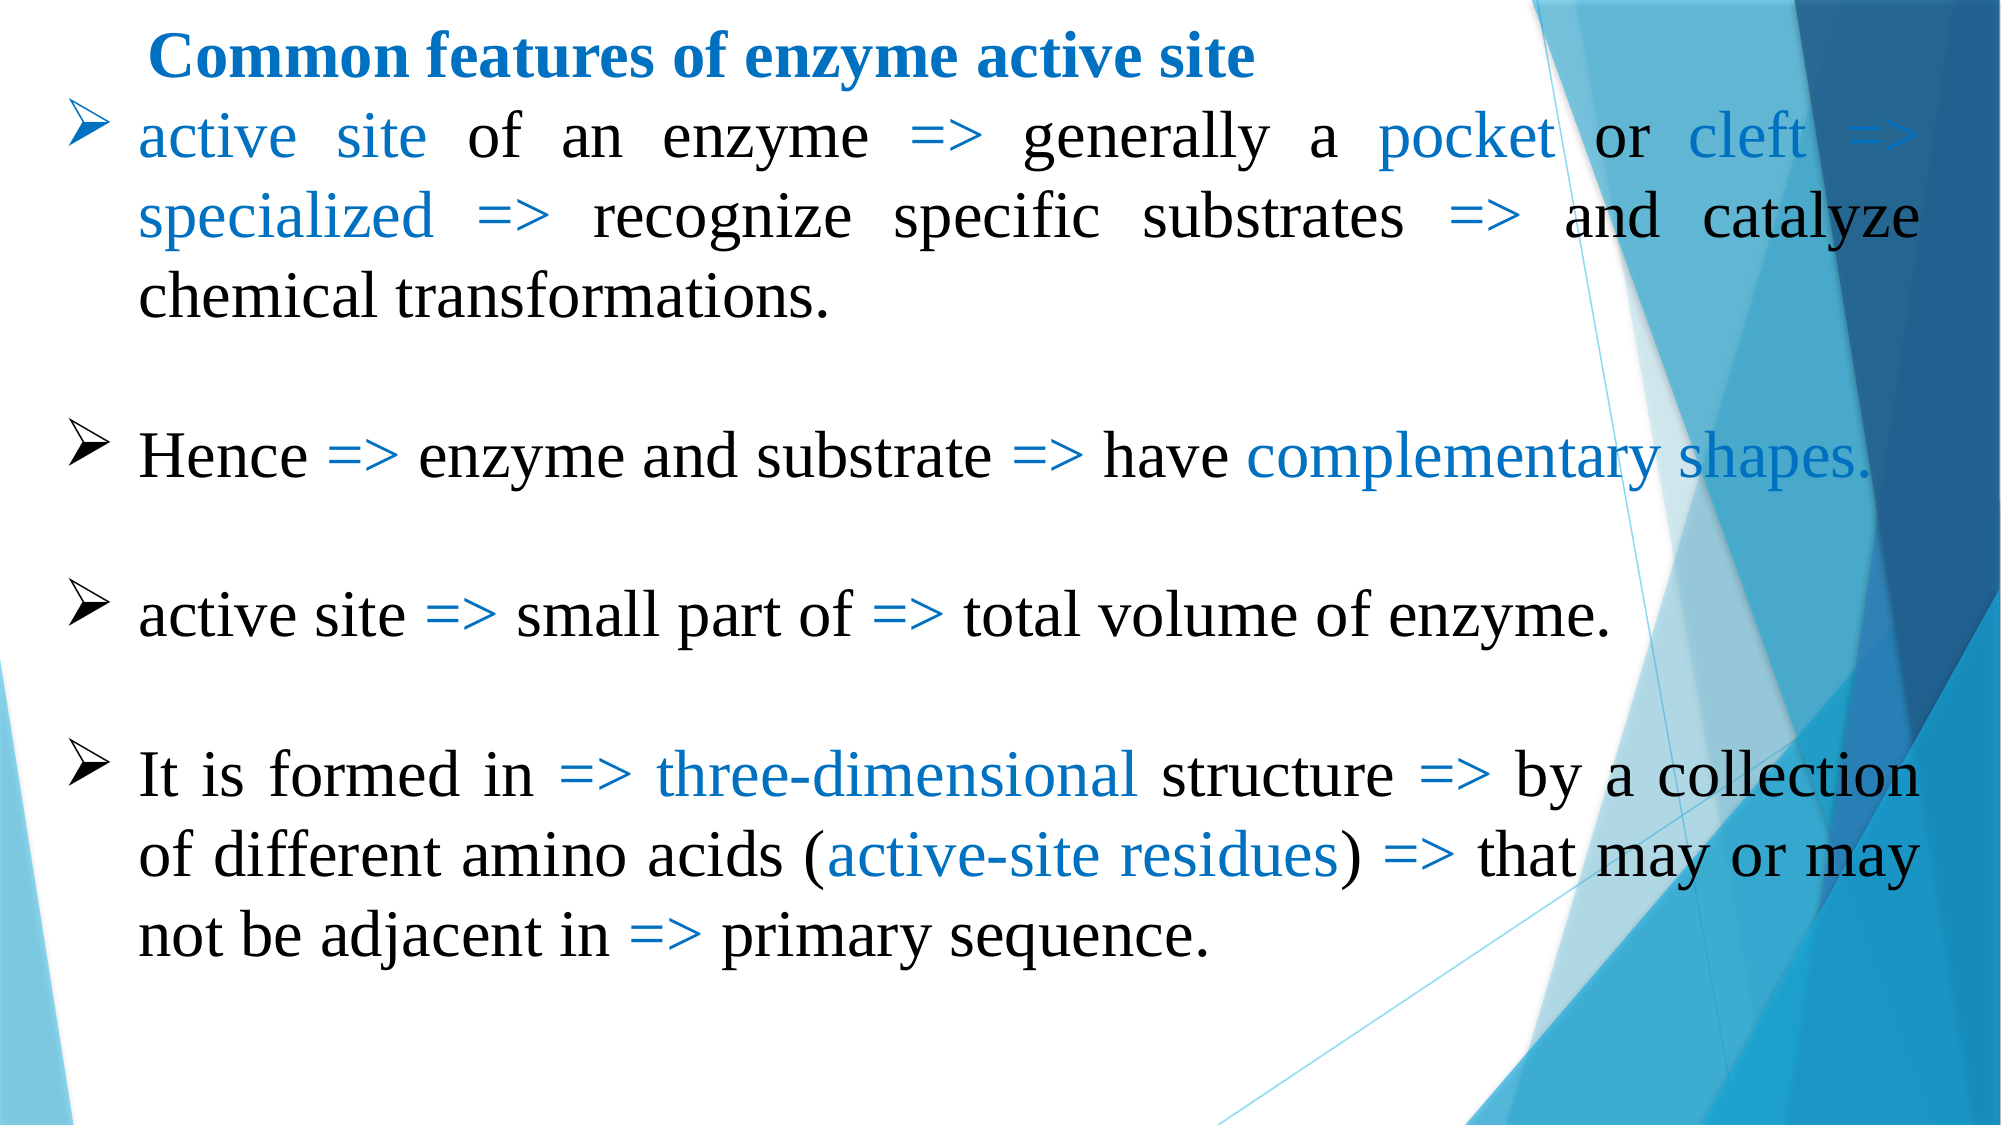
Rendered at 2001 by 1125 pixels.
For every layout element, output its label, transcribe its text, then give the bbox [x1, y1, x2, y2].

text_box Common features of enzyme active site active site of an enzyme => generally a pocket or cleft => specialized => recognize specific substrates => and catalyze chemical transformations. Hence => enzyme and substrate => have complementary shapes. active site => small part of => total volume of enzyme. It is formed in => three-dimensional structure => by a collection of different amino acids (active-site residues) => that may or may not be adjacent in => primary sequence. [48, 3, 1937, 1058]
